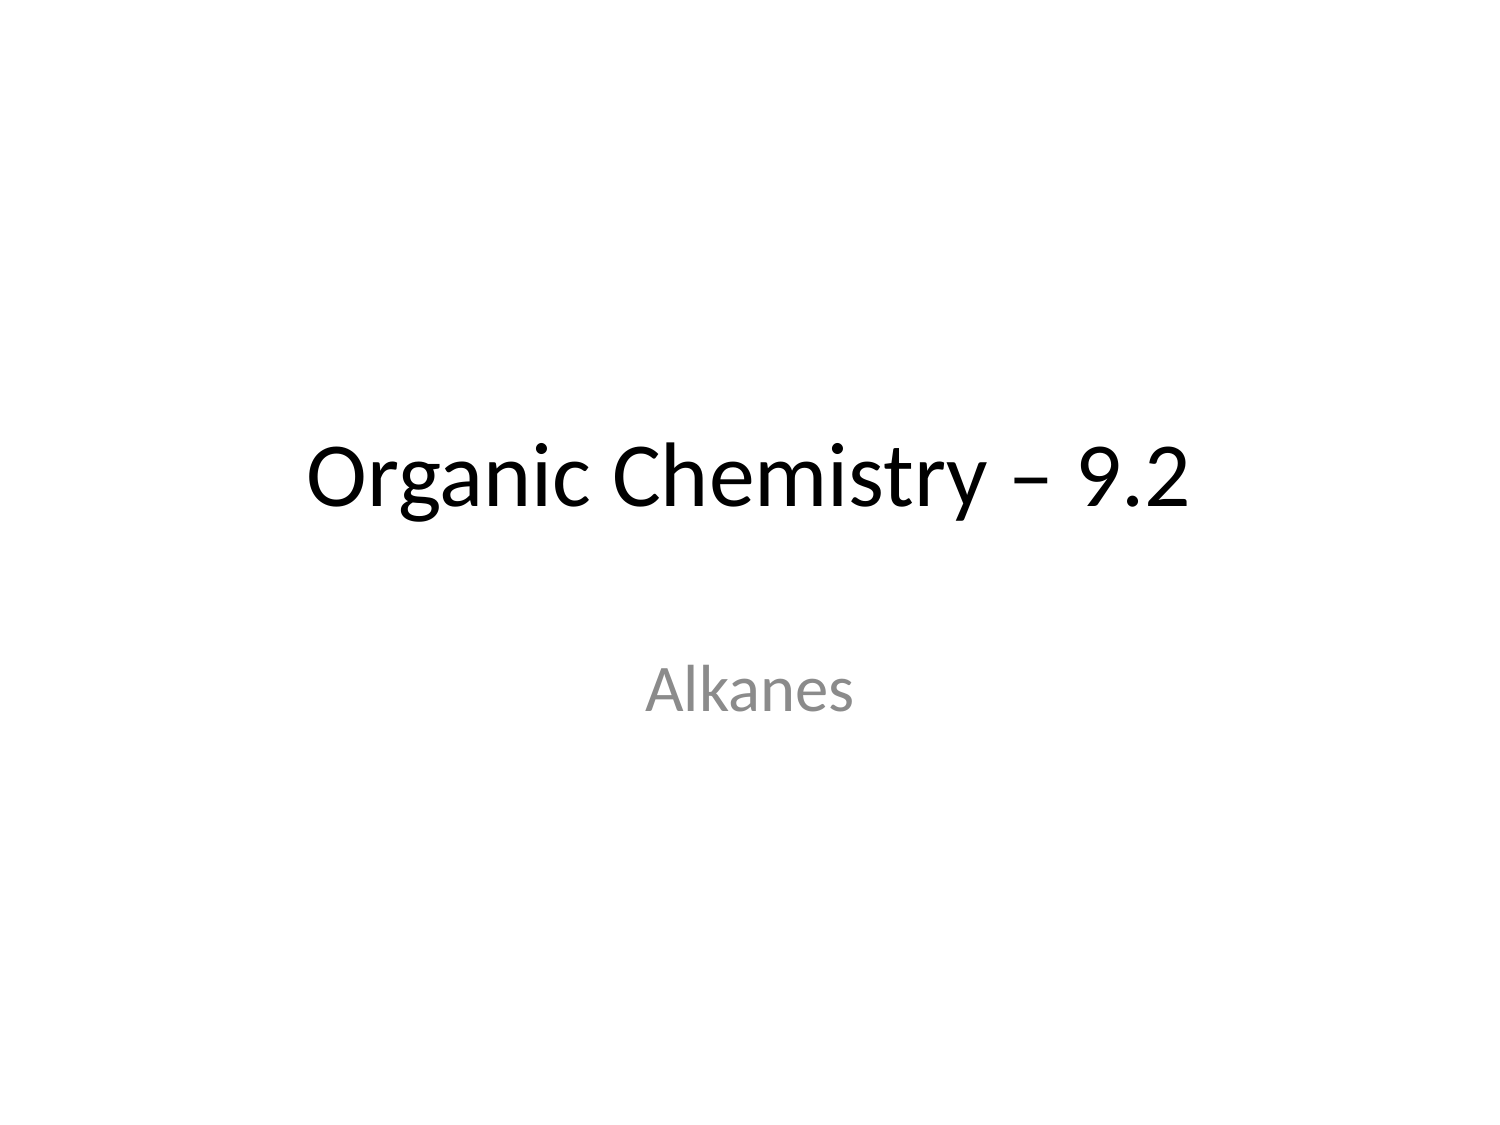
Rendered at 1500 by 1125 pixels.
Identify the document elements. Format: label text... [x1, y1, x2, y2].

title Organic Chemistry – 9.2 [112, 349, 1388, 591]
subtitle Alkanes [225, 637, 1275, 925]
